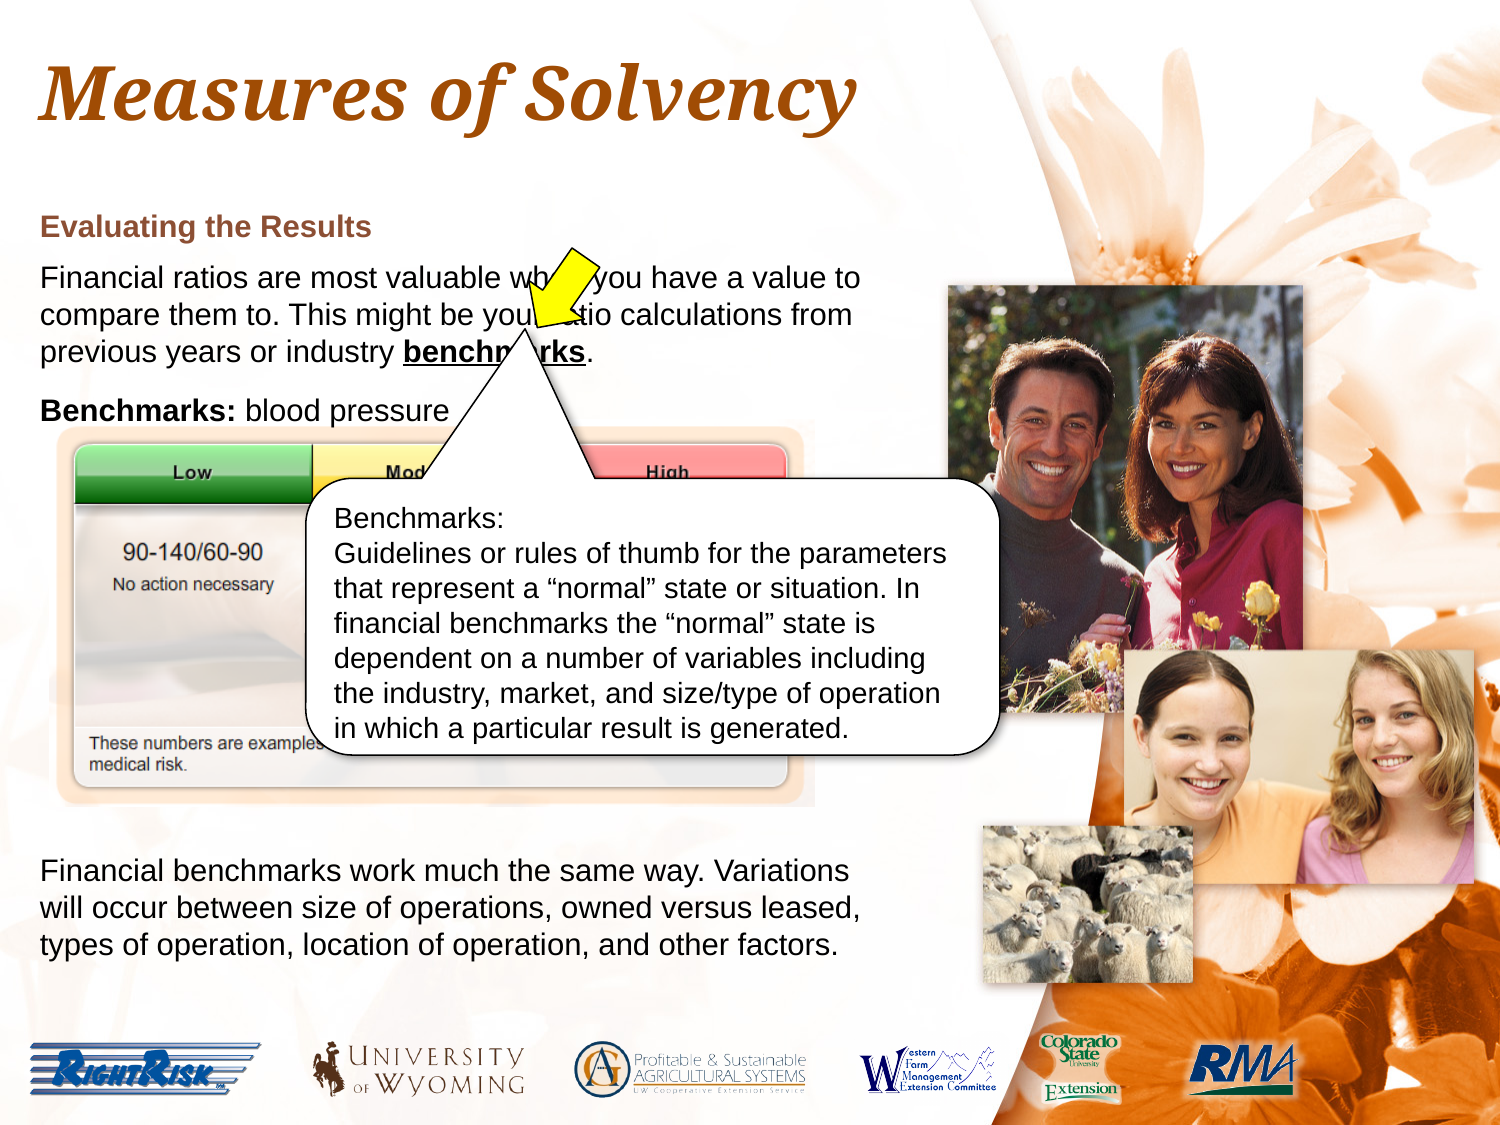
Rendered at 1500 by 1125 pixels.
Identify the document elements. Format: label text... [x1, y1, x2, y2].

list Evaluating the Results Financial ratios are most valuable when you have a value to compare them to. This might be your ratio calculations from previous years or industry benchmarks. Benchmarks: blood pressure Financial benchmarks work much the same way. Variations will occur between size of operations, owned versus leased, types of operation, location of operation, and other factors. [24, 179, 900, 975]
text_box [305, 249, 1001, 756]
title Measures of Solvency [24, 24, 1338, 155]
picture [0, 0, 1500, 1125]
